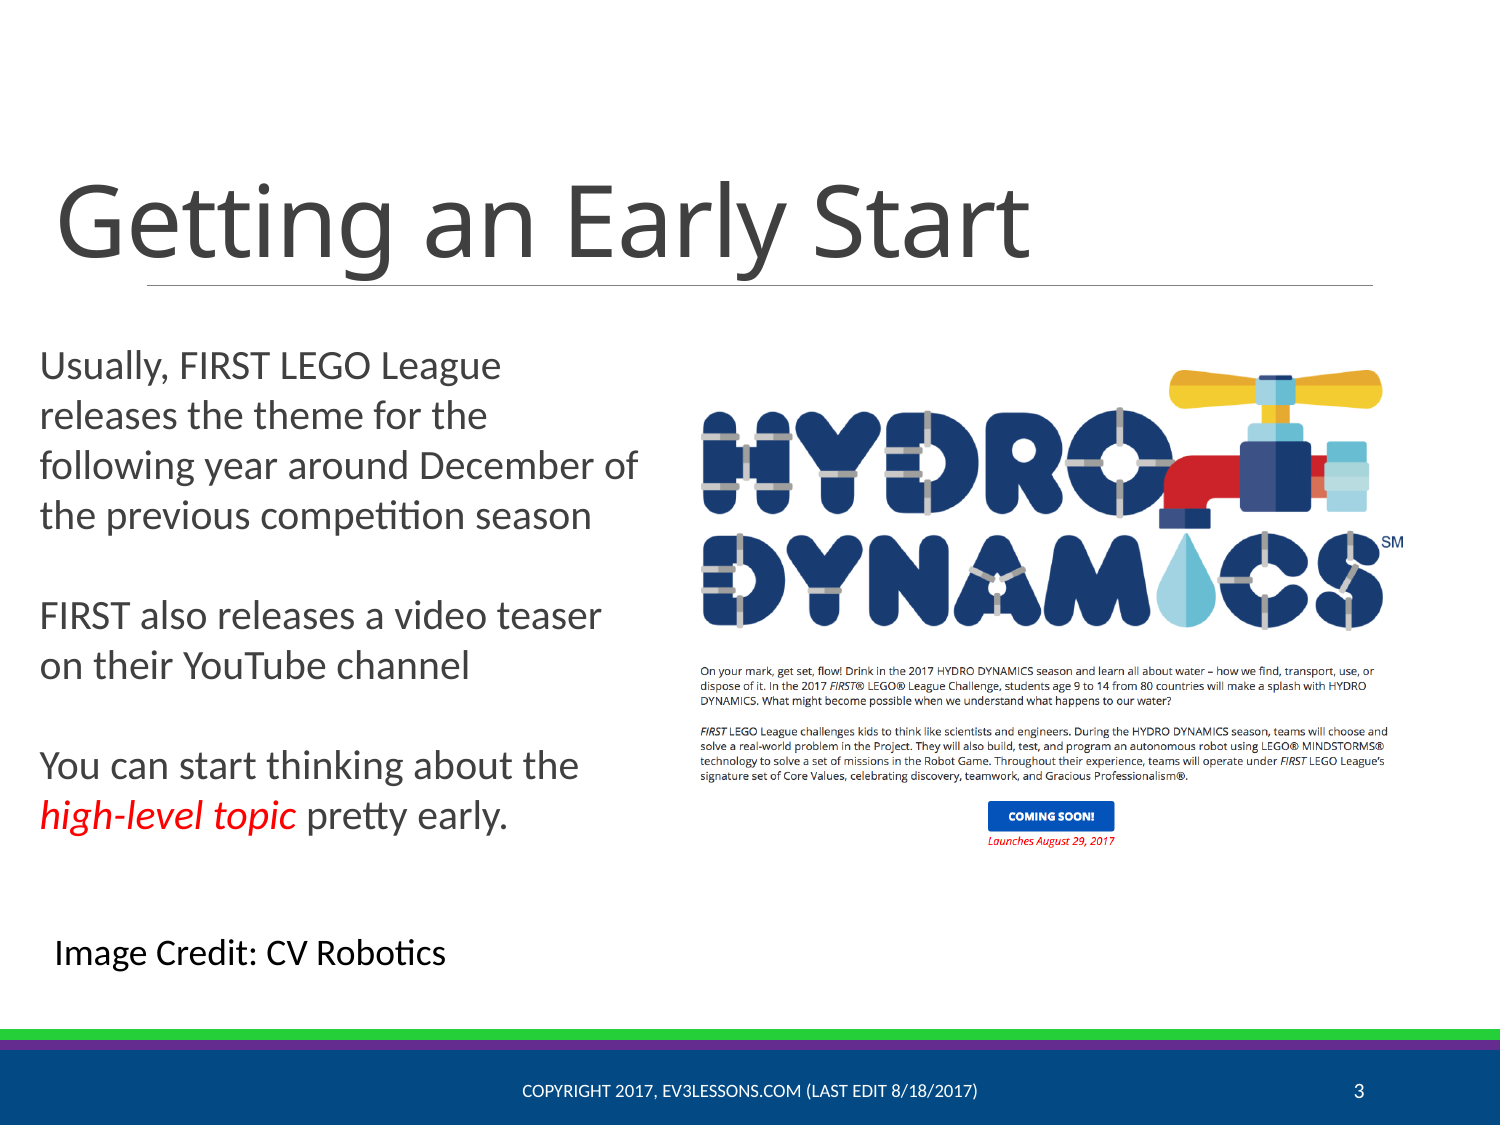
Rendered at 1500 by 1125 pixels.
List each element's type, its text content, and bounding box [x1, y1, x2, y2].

footer Copyright 2017, EV3Lessons.com (Last Edit 8/18/2017) [453, 1059, 1047, 1120]
slide_number 3 [1218, 1059, 1380, 1120]
list Usually, FIRST LEGO League releases the theme for the following year around December of the previous competition season FIRST also releases a video teaser on their YouTube channel You can start thinking about the high-level topic pretty early. [39, 330, 645, 963]
picture [644, 329, 1465, 868]
text_box Image Credit: CV Robotics [39, 920, 495, 980]
title Getting an Early Start [39, 47, 1464, 285]
